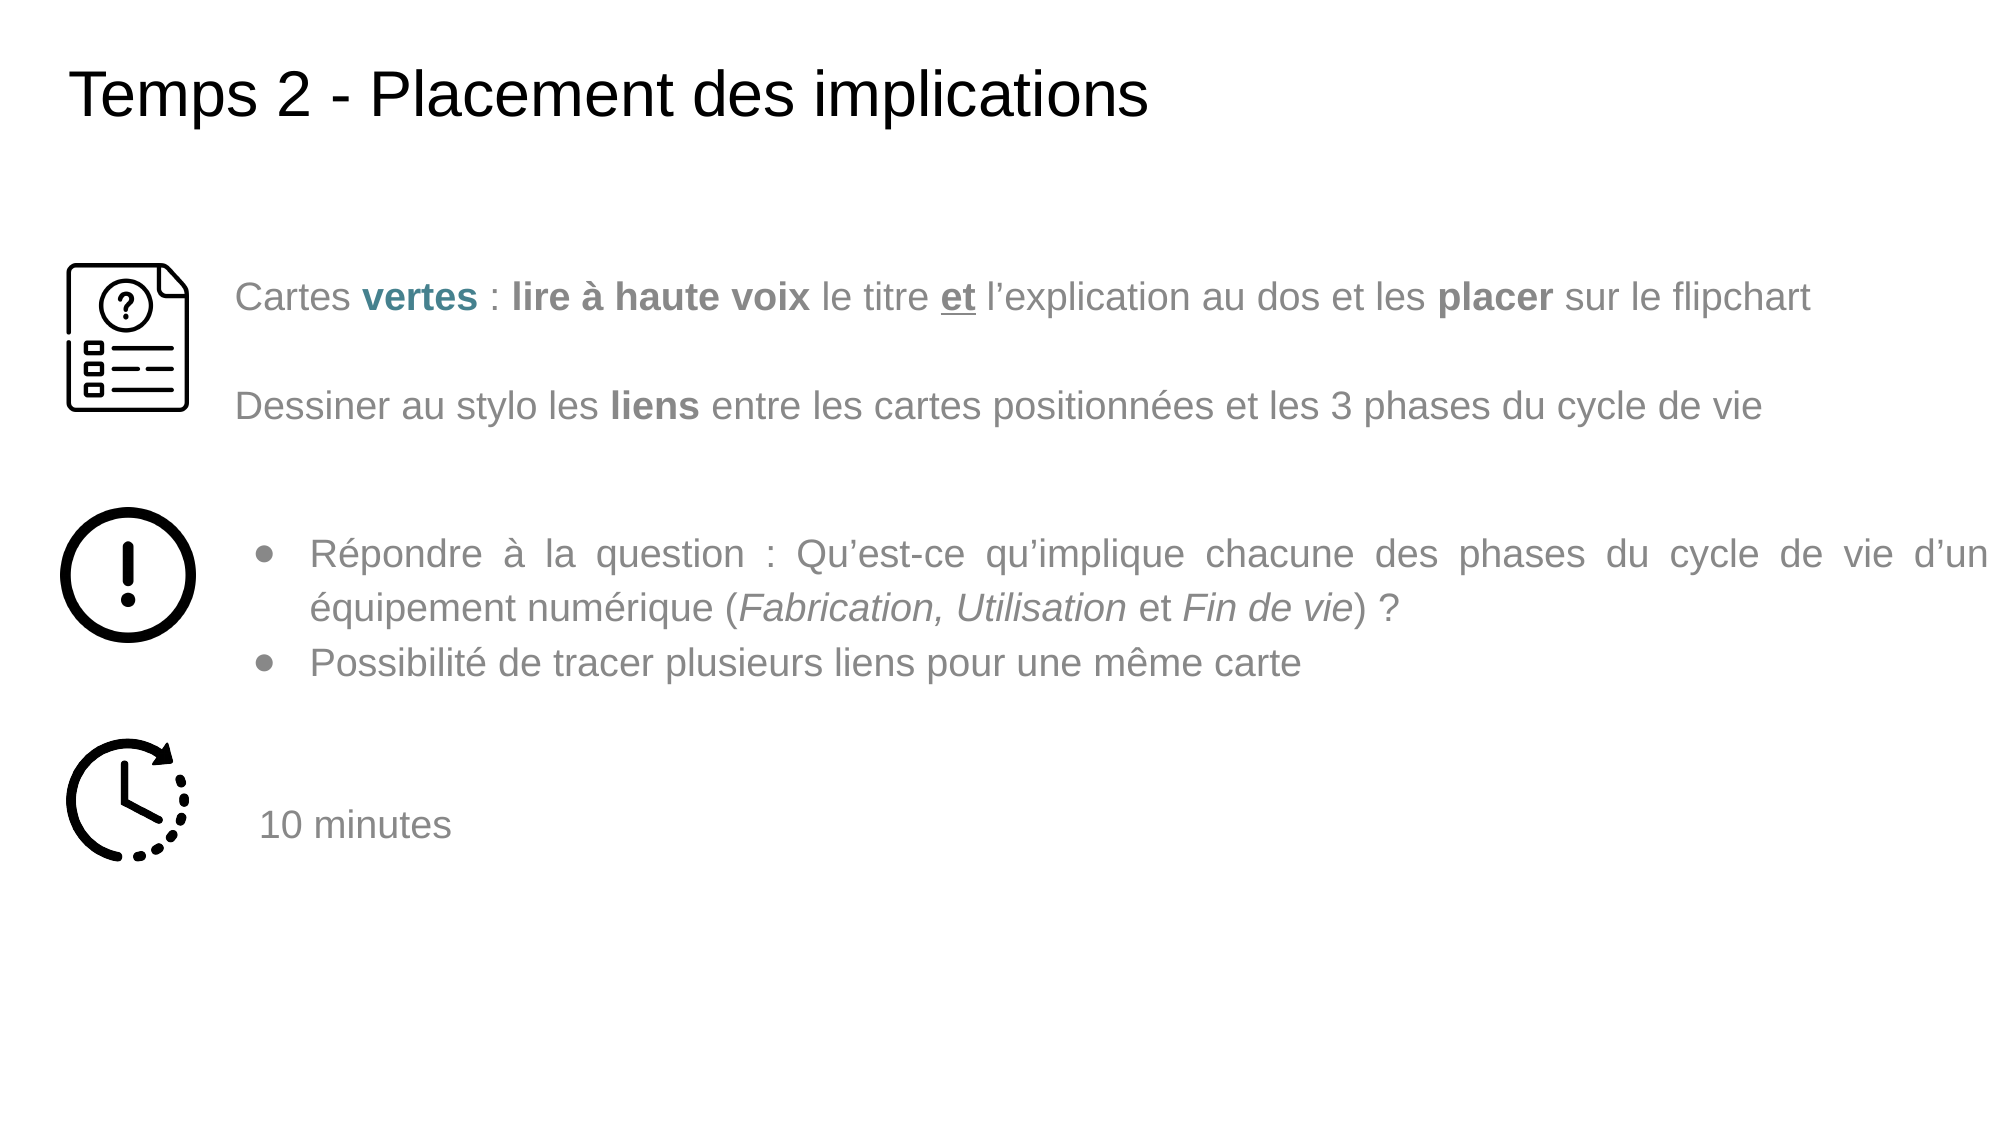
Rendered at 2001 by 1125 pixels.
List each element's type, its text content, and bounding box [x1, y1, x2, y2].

title Temps 2 - Placement des implications [53, 27, 1947, 168]
text_box 10 minutes [243, 776, 736, 862]
picture [53, 263, 202, 412]
picture [59, 507, 196, 643]
text_box Répondre à la question : Qu’est-ce qu’implique chacune des phases du cycle de vie d’un équipement numérique (Fabrication, Utilisation et Fin de vie) ? Possibilité de tracer plusieurs liens pour une même carte [219, 505, 2000, 700]
text_box Cartes vertes : lire à haute voix le titre et l’explication au dos et les placer sur le flipchart Dessiner au stylo les liens entre les cartes positionnées et les 3 phases du cycle de vie [219, 249, 1917, 443]
picture [65, 738, 190, 862]
